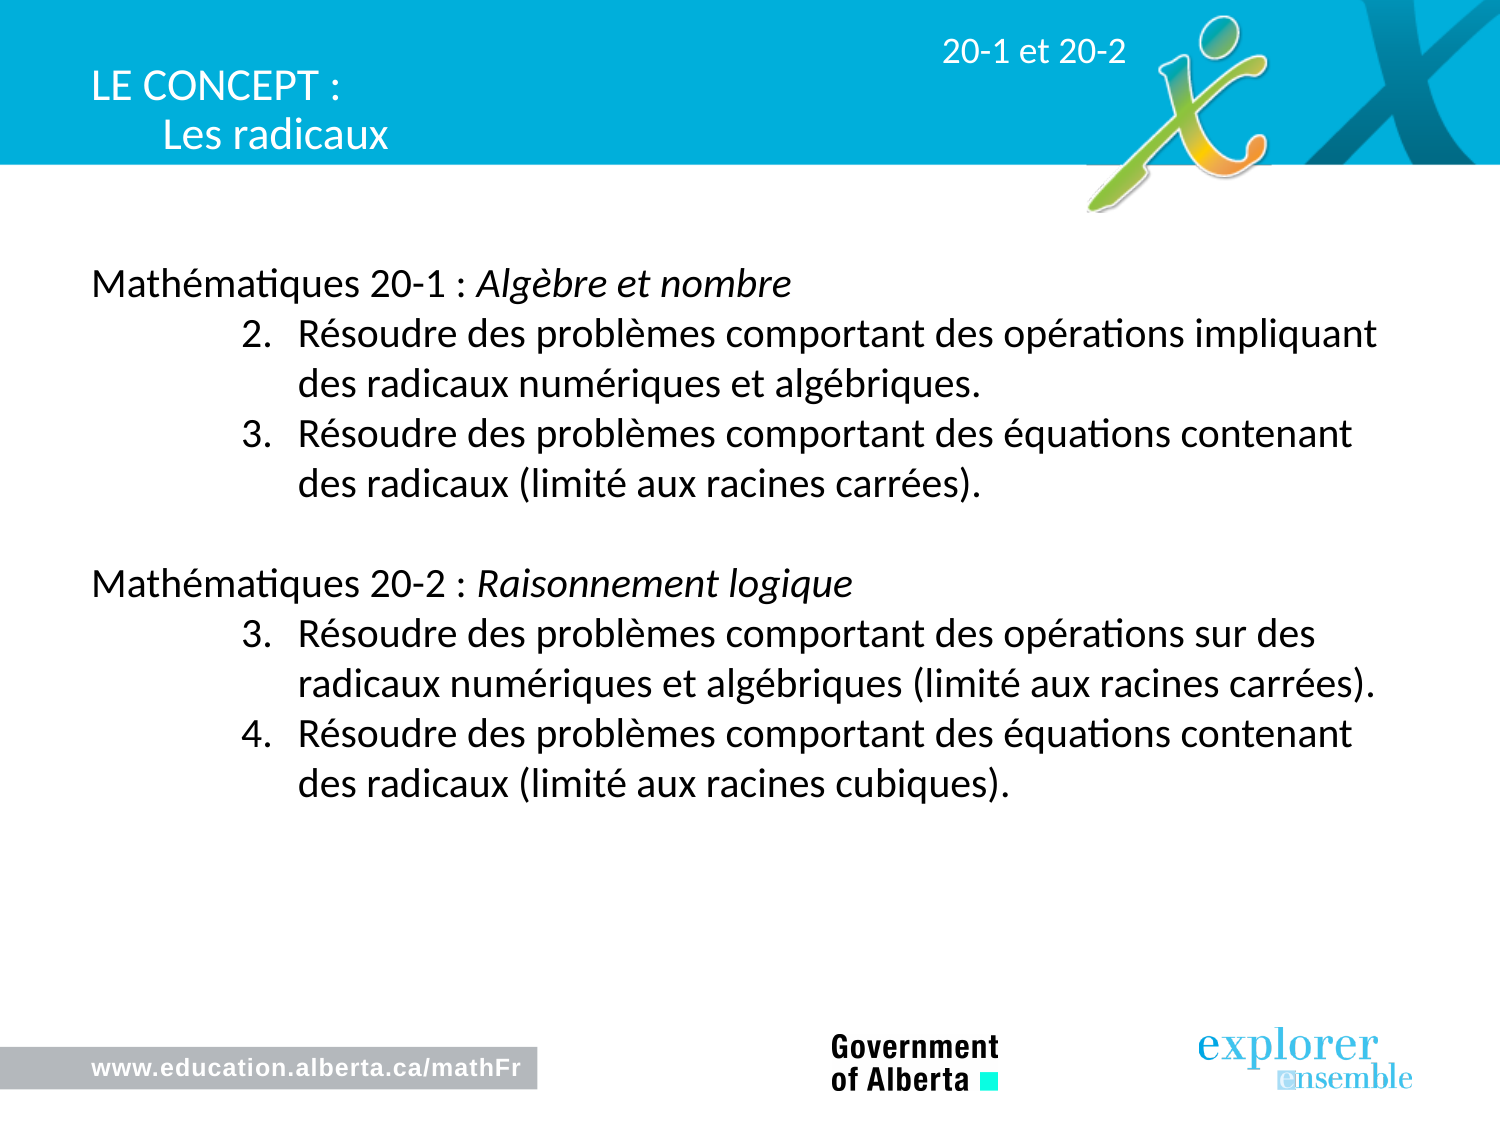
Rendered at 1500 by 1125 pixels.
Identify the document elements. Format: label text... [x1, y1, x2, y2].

title Les radicaux [147, 106, 1048, 156]
subtitle Le Concept : [91, 54, 1060, 104]
text_box 20-1 et 20-2 [927, 19, 1223, 79]
picture [1214, 16, 1239, 57]
list Mathématiques 20-1 : Algèbre et nombre 2. Résoudre des problèmes comportant des opérations impliquant des radicaux numériques et algébriques. 3. Résoudre des problèmes comportant des équations contenant des radicaux (limité aux racines carrées). Mathématiques 20-2 : Raisonnement logique 3. Résoudre des problèmes comportant des opérations sur des radicaux numériques et algébriques (limité aux racines carrées). 4. Résoudre des problèmes comportant des équations contenant des radicaux (limité aux racines cubiques). [91, 255, 1412, 1000]
picture [1198, 1026, 1412, 1090]
picture [0, 55, 1500, 213]
picture [832, 1034, 998, 1091]
